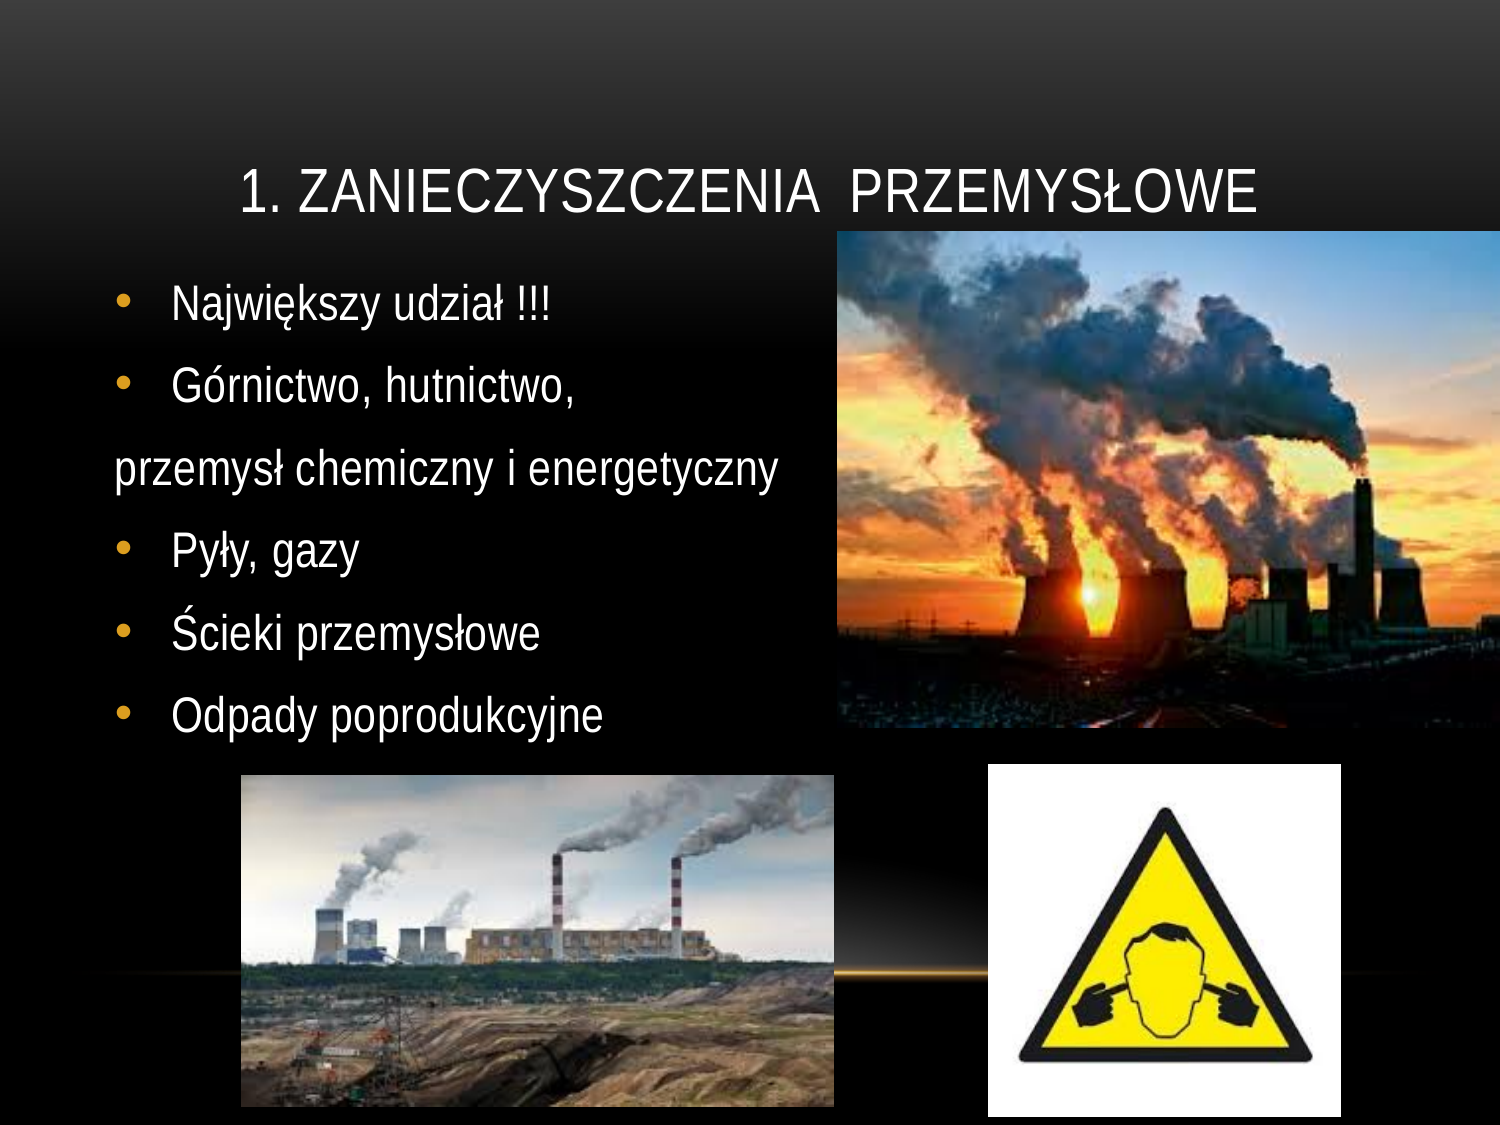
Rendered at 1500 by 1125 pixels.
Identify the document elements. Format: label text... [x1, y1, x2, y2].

title 1. Zanieczyszczenia przemysłowe [99, 45, 1400, 233]
picture [0, 0, 1500, 1125]
list Największy udział !!! Górnictwo, hutnictwo, przemysł chemiczny i energetyczny Pyły, gazy Ścieki przemysłowe Odpady poprodukcyjne [99, 262, 1400, 938]
